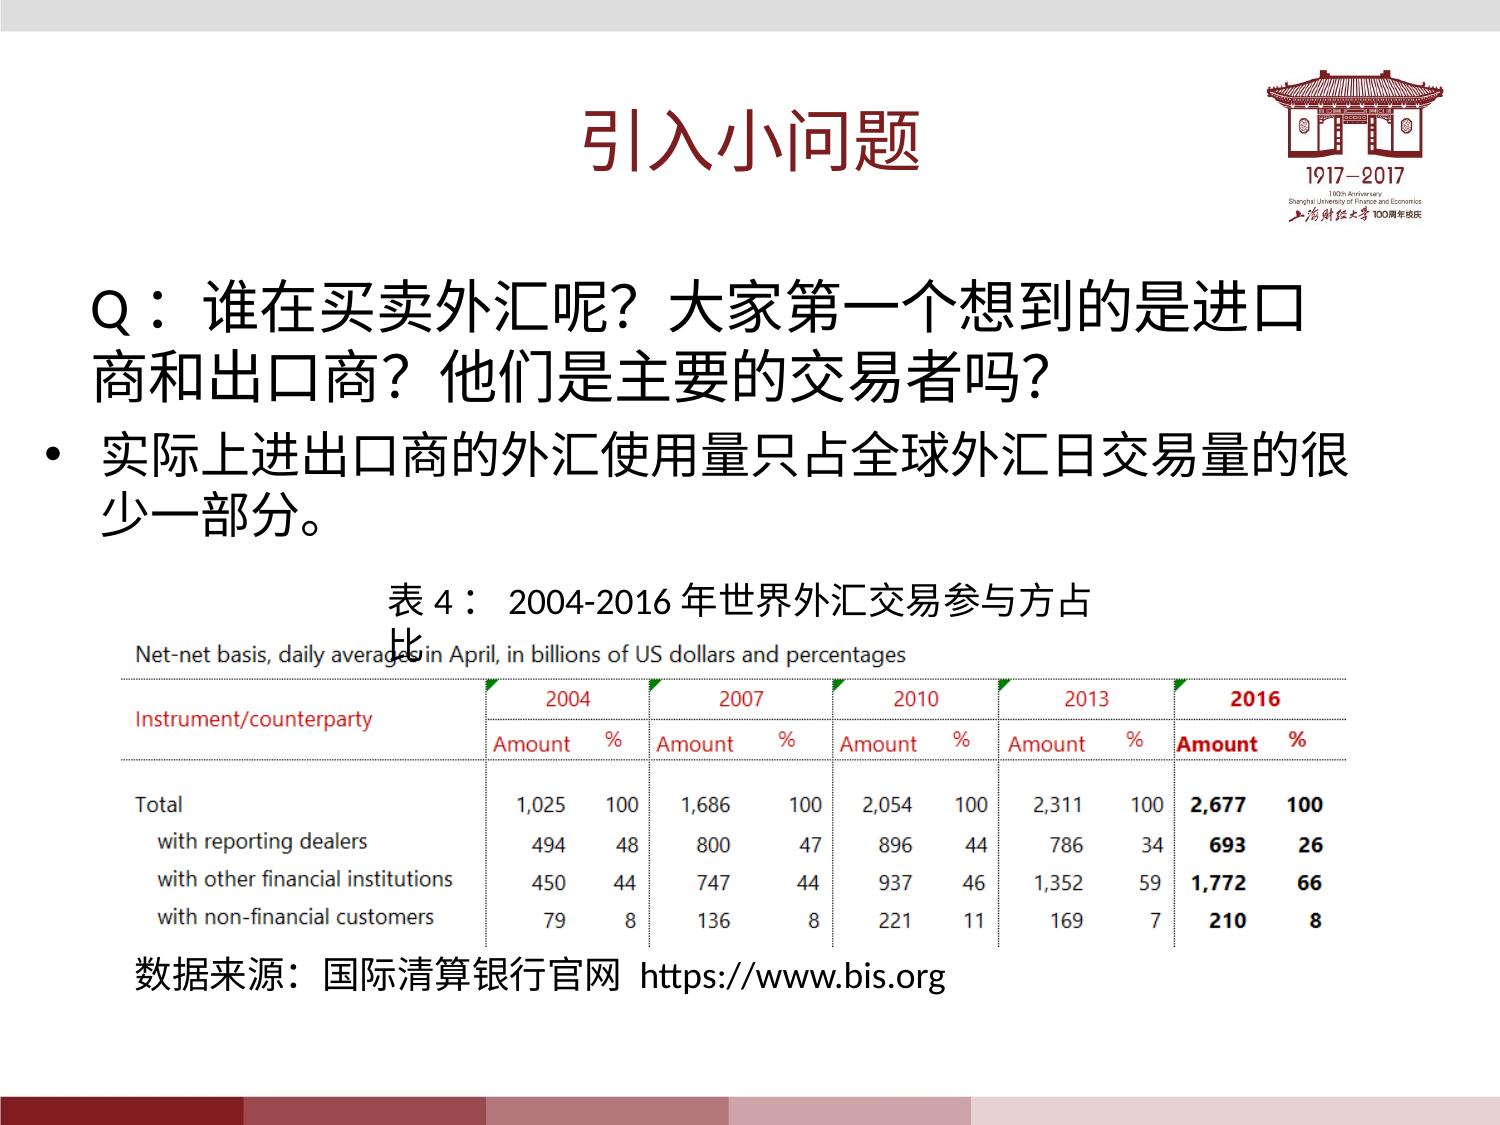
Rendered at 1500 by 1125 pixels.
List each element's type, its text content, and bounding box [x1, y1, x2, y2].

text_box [119, 569, 1425, 1005]
text_box 实际上进出口商的外汇使用量只占全球外汇日交易量的很少一部分。 [29, 415, 1380, 604]
title 引入小问题 [75, 45, 1425, 233]
list Q：谁在买卖外汇呢？大家第一个想到的是进口商和出口商？他们是主要的交易者吗？ [75, 262, 1365, 415]
picture [0, 0, 1500, 1125]
